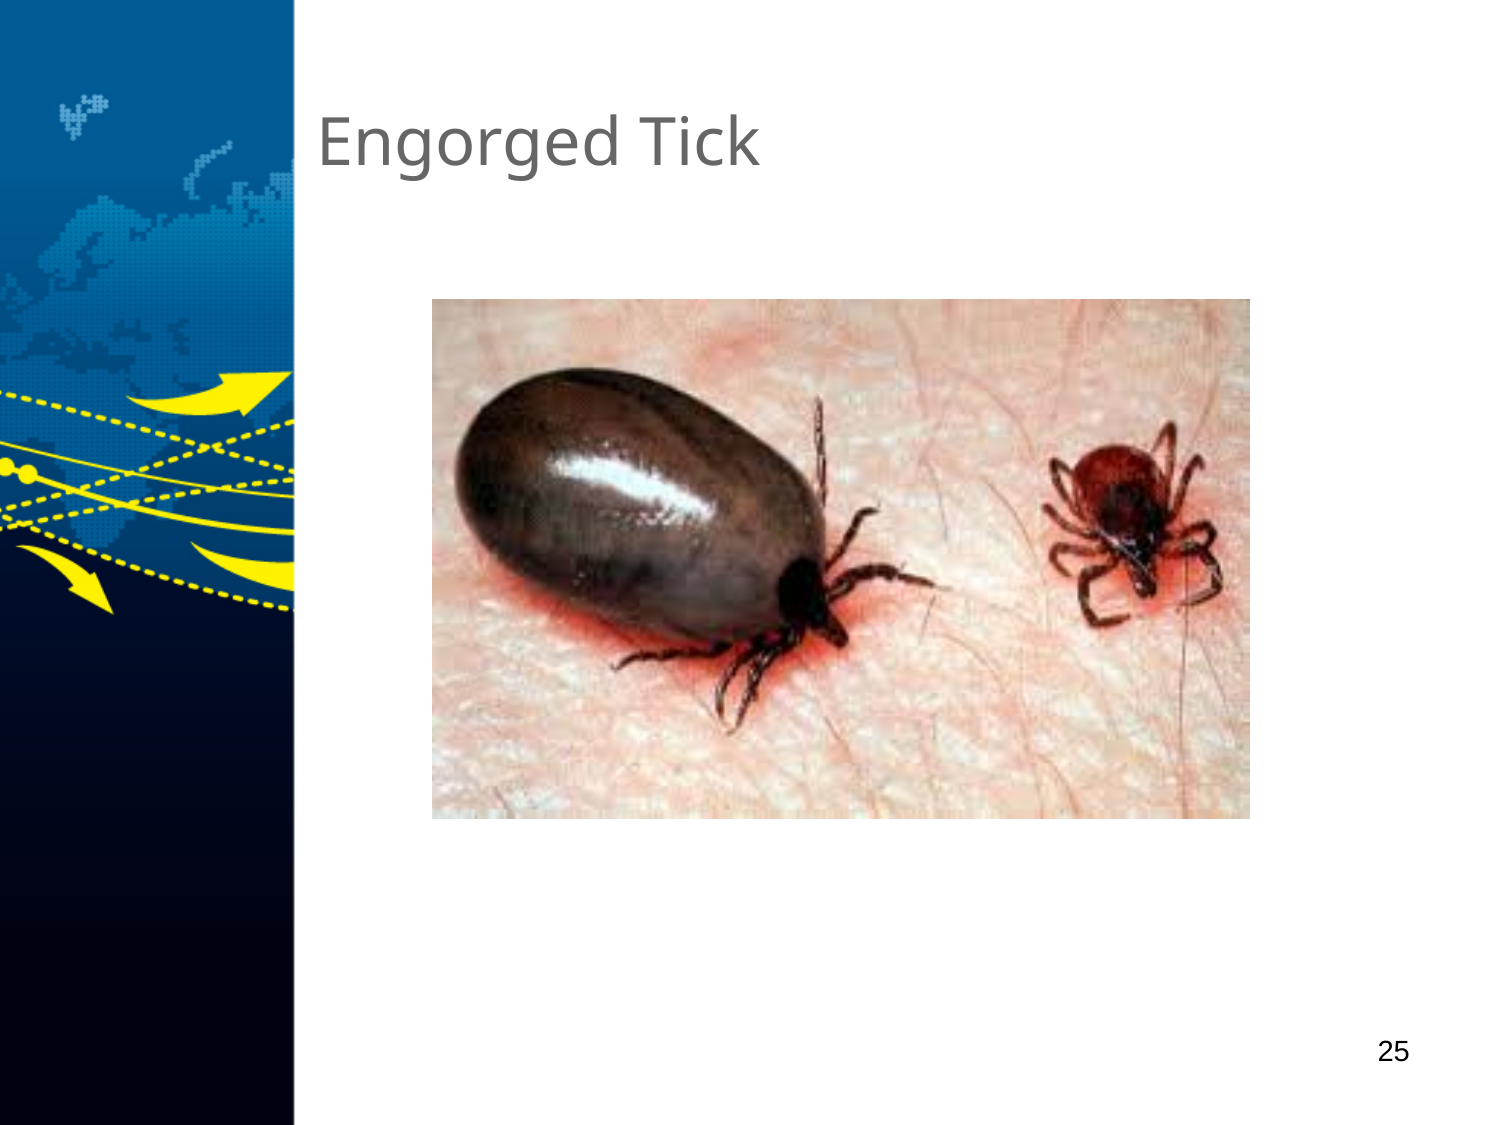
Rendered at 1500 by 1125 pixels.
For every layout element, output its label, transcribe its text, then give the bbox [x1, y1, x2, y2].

title Engorged Tick [301, 45, 1436, 233]
picture [0, 0, 1500, 1125]
slide_number 25 [1074, 1024, 1425, 1103]
